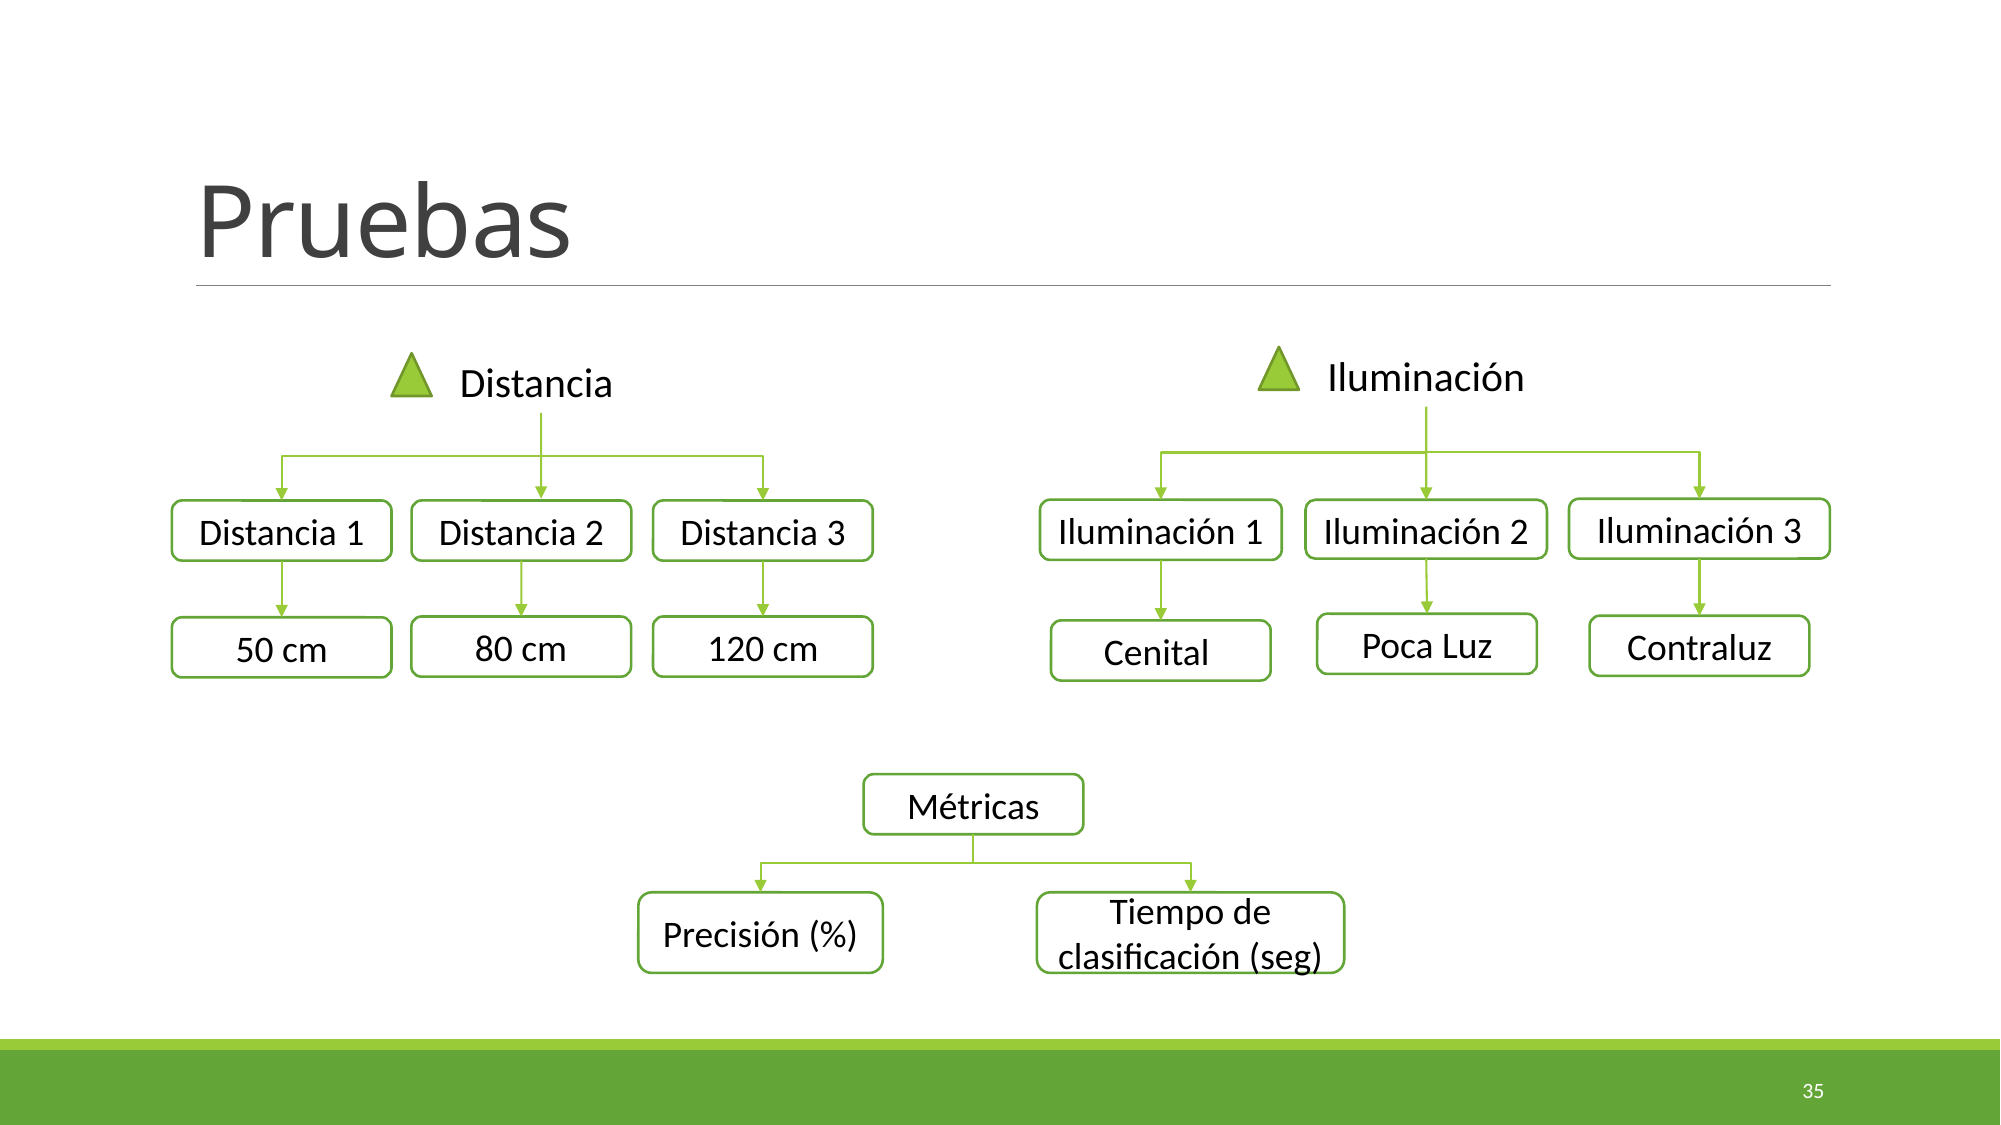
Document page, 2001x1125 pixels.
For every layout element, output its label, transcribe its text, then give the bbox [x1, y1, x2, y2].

text_box Precisión (%) [636, 890, 835, 975]
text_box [367, 326, 456, 588]
text_box Iluminación 1 [1038, 498, 1244, 562]
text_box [1516, 316, 1610, 591]
text_box Cenital [1049, 619, 1272, 682]
text_box Tiempo de clasificación (seg) [1035, 891, 1049, 975]
text_box Tiempo de clasificación (seg) [1119, 890, 1346, 975]
text_box Distancia [464, 348, 606, 413]
text_box 80 cm [410, 615, 633, 678]
text_box Distancia 1 [170, 499, 364, 562]
text_box Iluminación 2 [1349, 498, 1513, 560]
title Pruebas [180, 47, 1830, 285]
text_box Contraluz [1588, 614, 1811, 678]
text_box Métricas [906, 772, 1049, 836]
text_box 50 cm [170, 615, 393, 679]
text_box Iluminación [1349, 341, 1513, 407]
text_box Distancia 2 [464, 499, 605, 562]
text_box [608, 345, 696, 569]
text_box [1052, 754, 1112, 973]
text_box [1246, 320, 1341, 587]
text_box Iluminación 3 [1617, 497, 1832, 560]
slide_number 35 [1624, 1059, 1840, 1120]
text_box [837, 756, 897, 971]
text_box Distancia 3 [704, 499, 875, 562]
text_box Poca Luz [1315, 612, 1539, 676]
text_box 120 cm [651, 615, 875, 678]
